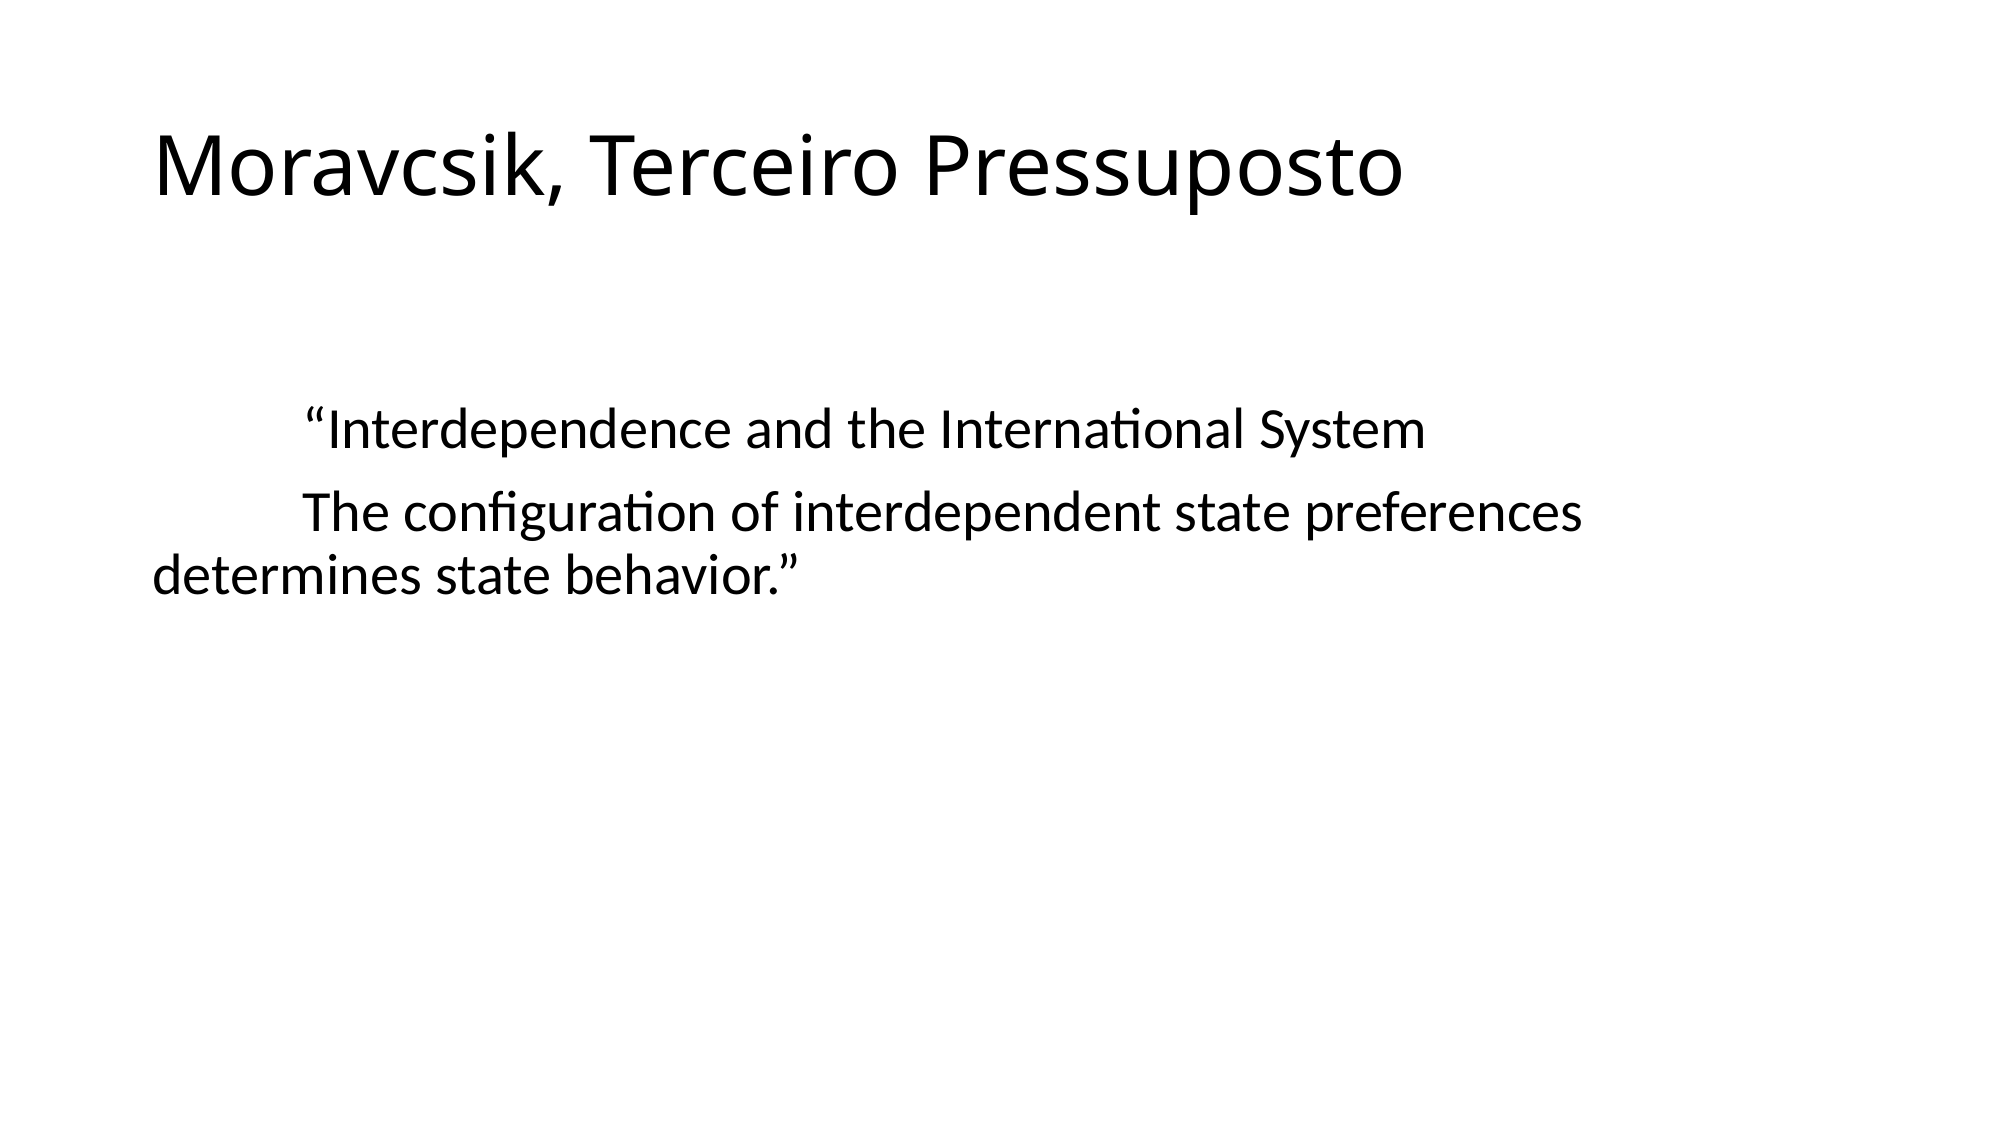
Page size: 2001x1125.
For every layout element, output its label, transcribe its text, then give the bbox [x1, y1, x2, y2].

title Moravcsik, Terceiro Pressuposto [137, 59, 1863, 278]
list “Interdependence and the International System The configuration of interdependent state preferences determines state behavior.” [137, 299, 1863, 1014]
